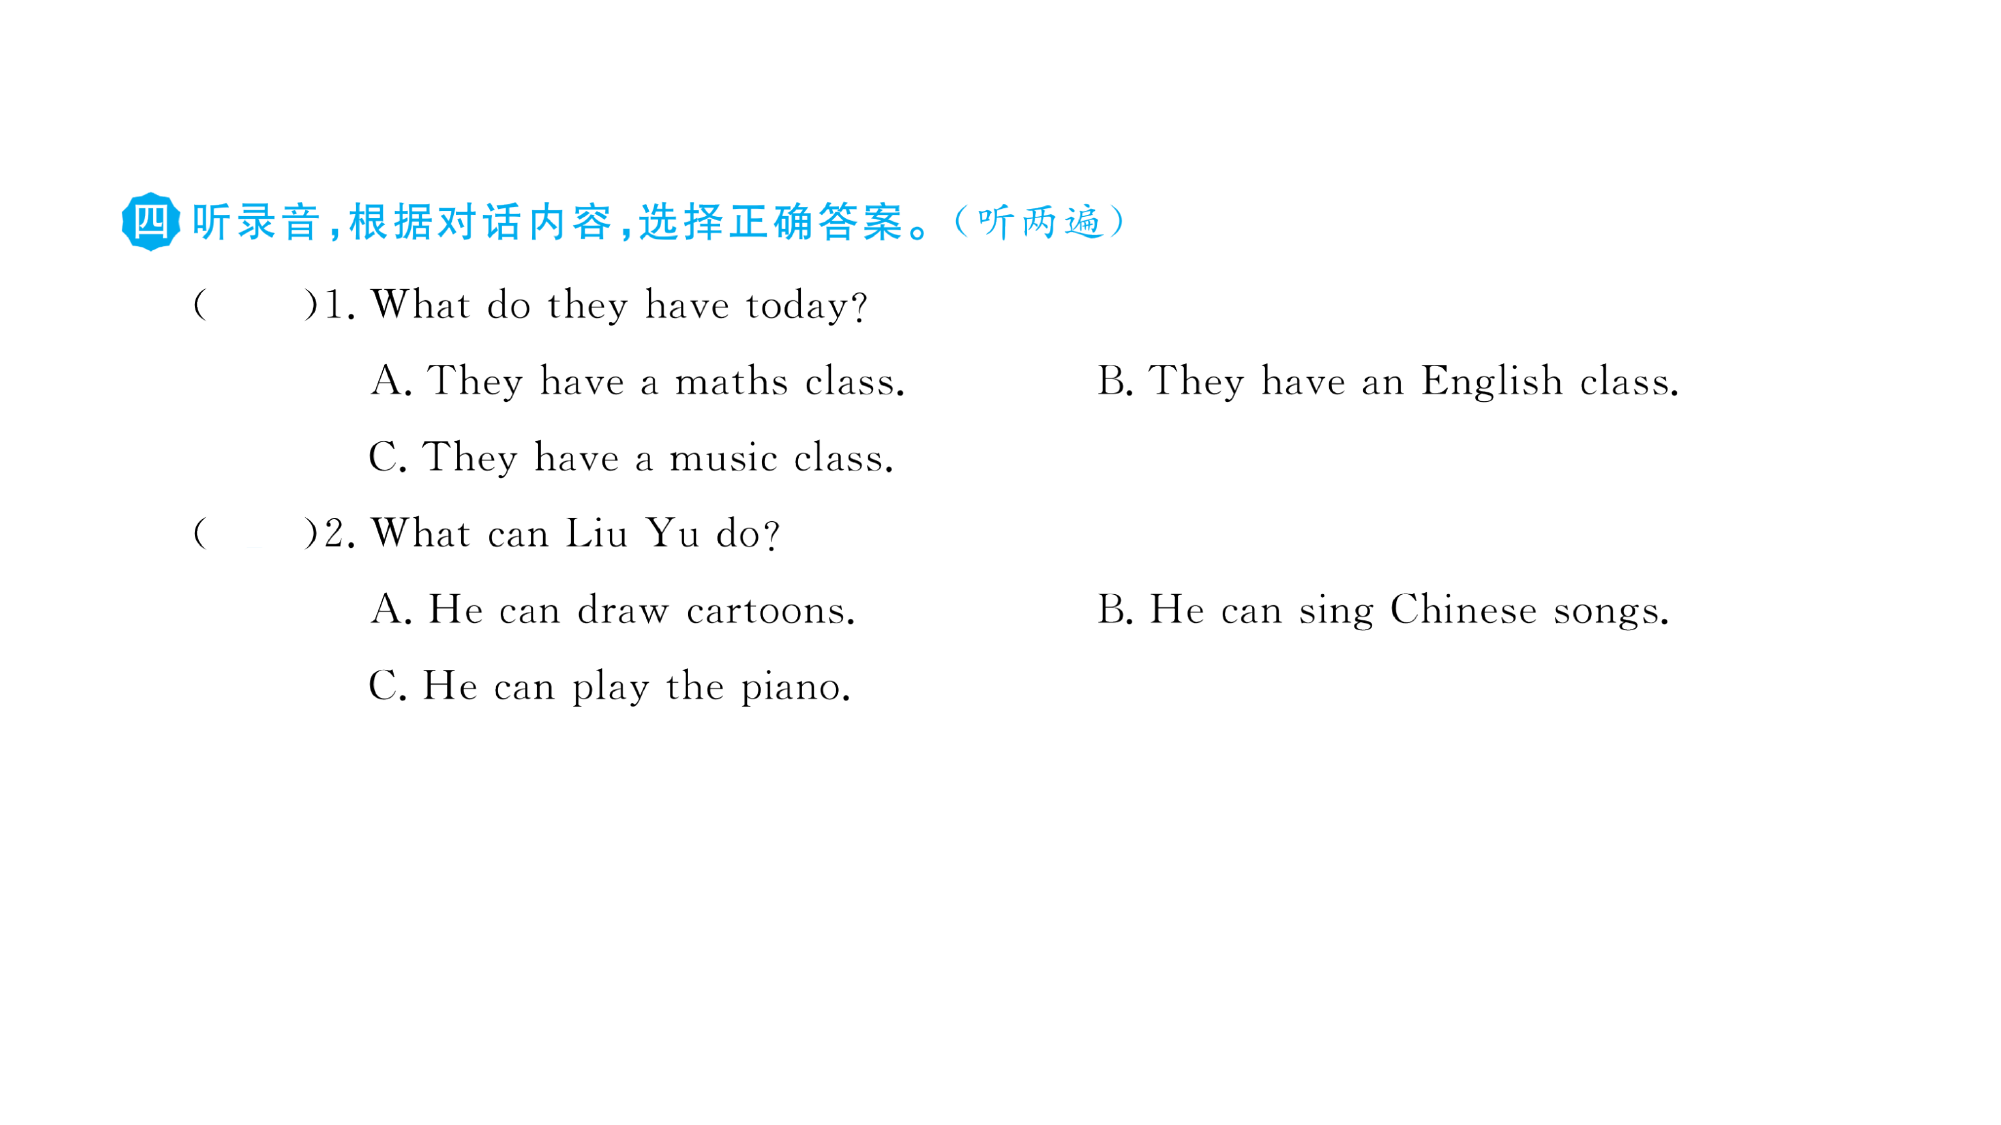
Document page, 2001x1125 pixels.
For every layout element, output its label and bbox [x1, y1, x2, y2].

picture [118, 177, 2000, 707]
